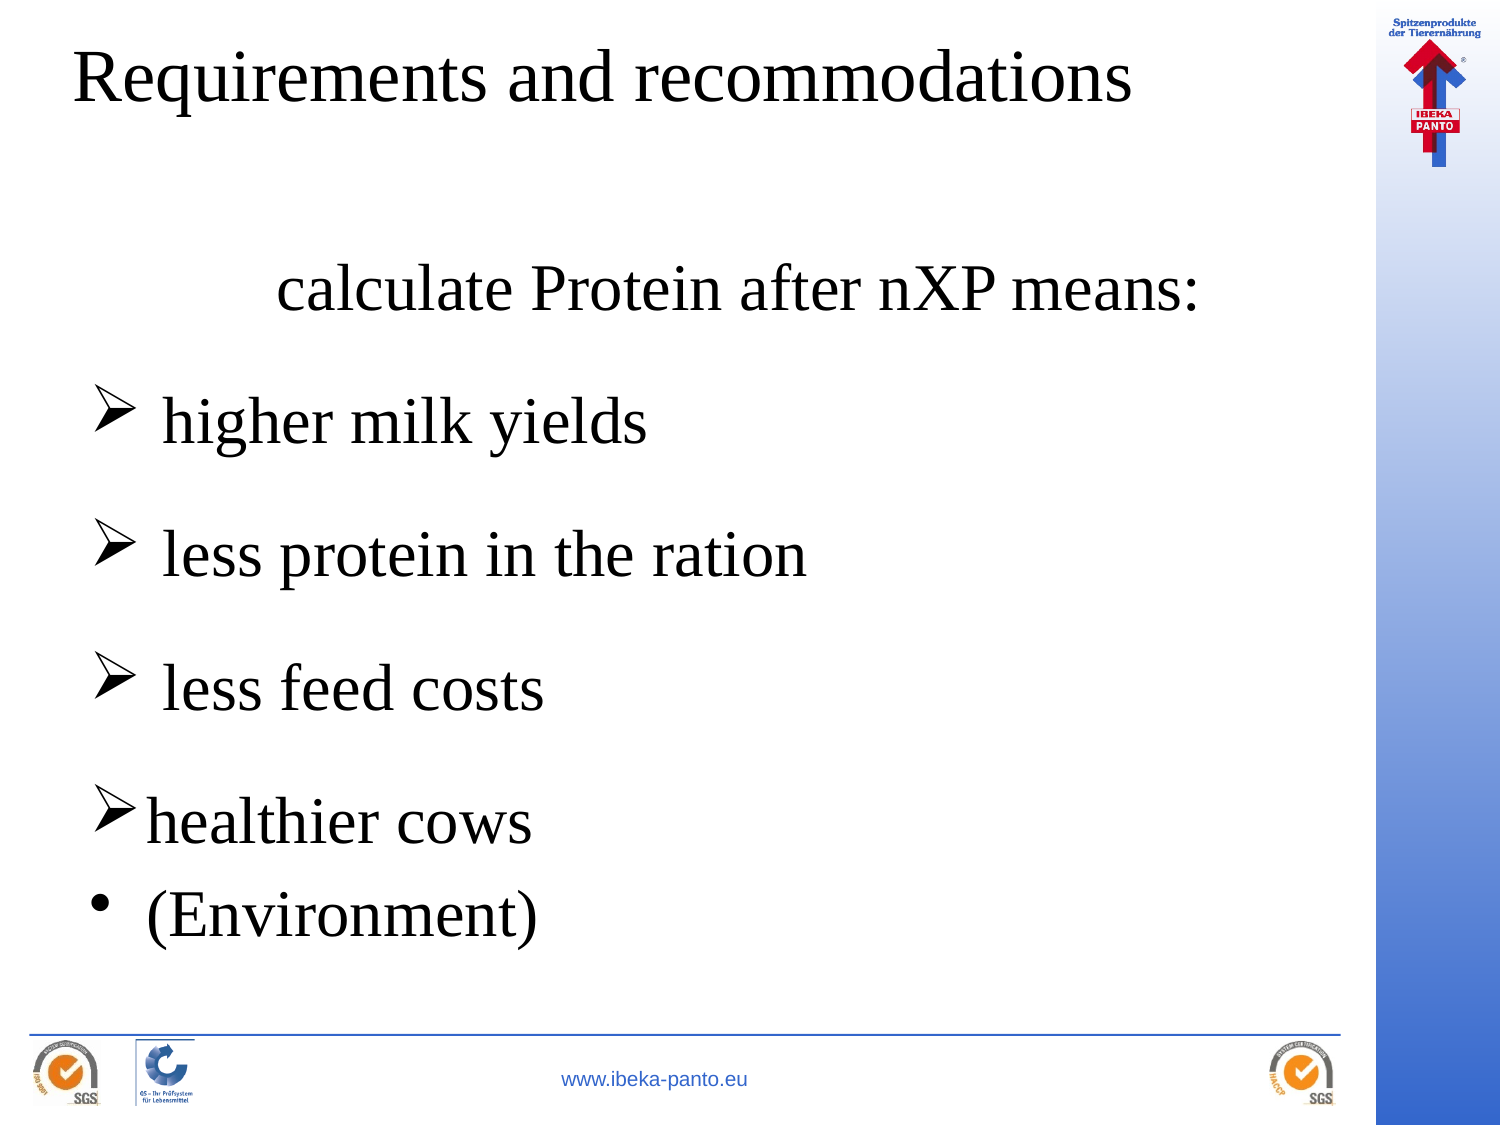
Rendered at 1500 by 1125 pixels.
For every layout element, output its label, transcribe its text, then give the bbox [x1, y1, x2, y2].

list calculate Protein after nXP means: higher milk yields less protein in the ration less feed costs healthier cows (Environment) [75, 196, 1388, 1005]
picture [33, 1040, 101, 1106]
picture [1269, 1040, 1336, 1106]
picture [1387, 18, 1481, 173]
title Requirements and recommodations [17, 19, 1189, 124]
